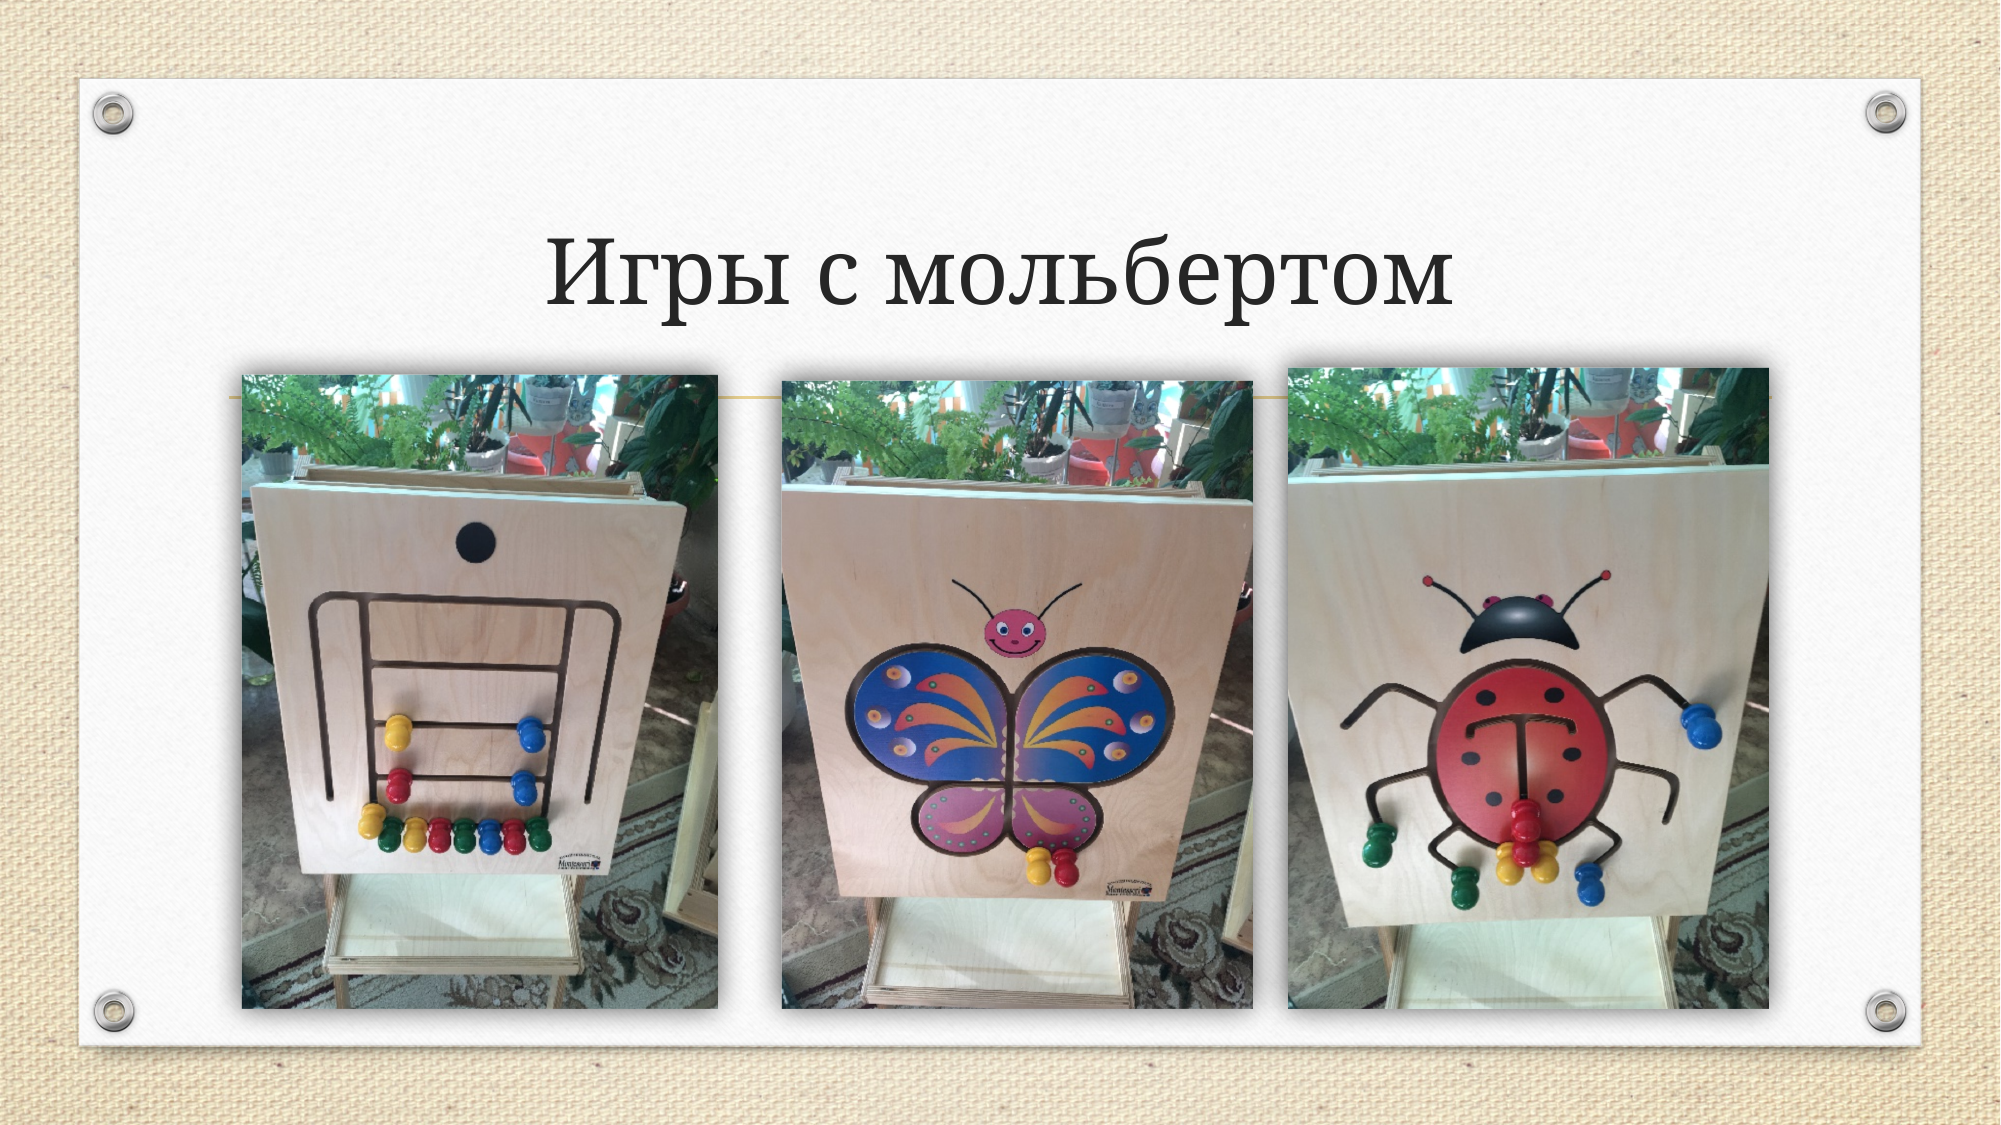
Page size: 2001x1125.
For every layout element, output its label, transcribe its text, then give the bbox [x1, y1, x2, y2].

picture [0, 0, 2001, 1125]
title Игры с мольбертом [212, 161, 1788, 375]
